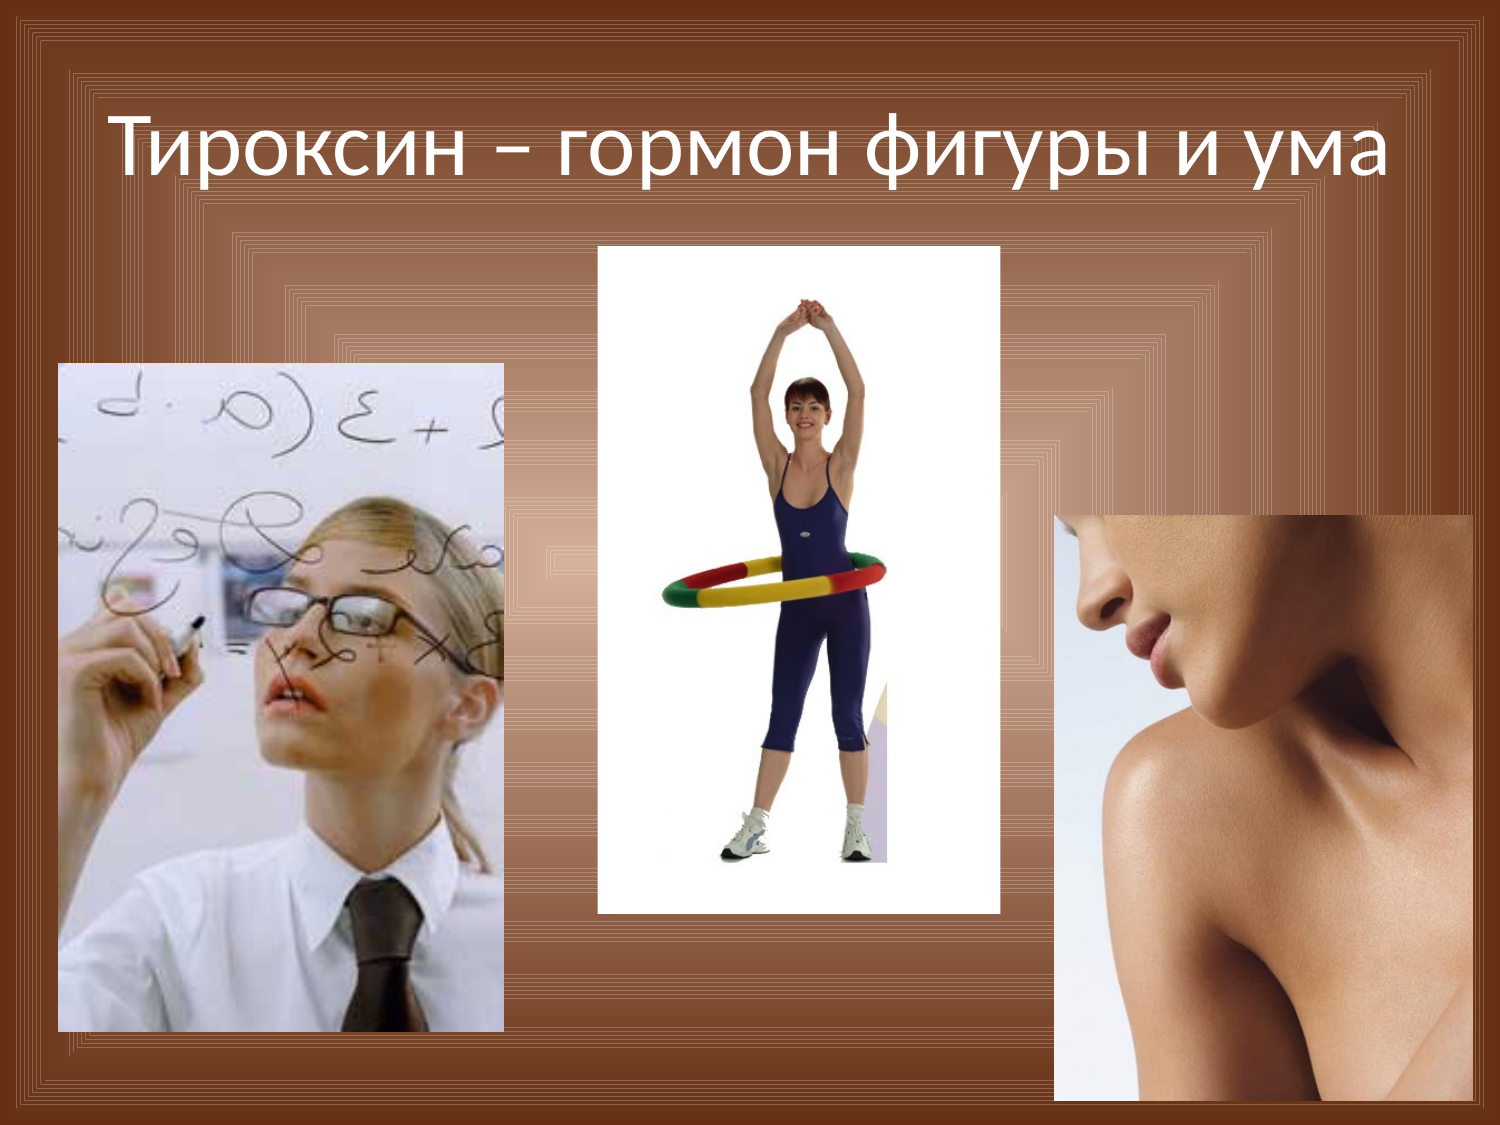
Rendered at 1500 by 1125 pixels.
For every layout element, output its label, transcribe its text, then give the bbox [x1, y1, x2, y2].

picture [1054, 515, 1473, 1101]
picture [58, 363, 505, 1032]
picture [597, 245, 1001, 915]
title Тироксин – гормон фигуры и ума [75, 45, 1425, 233]
